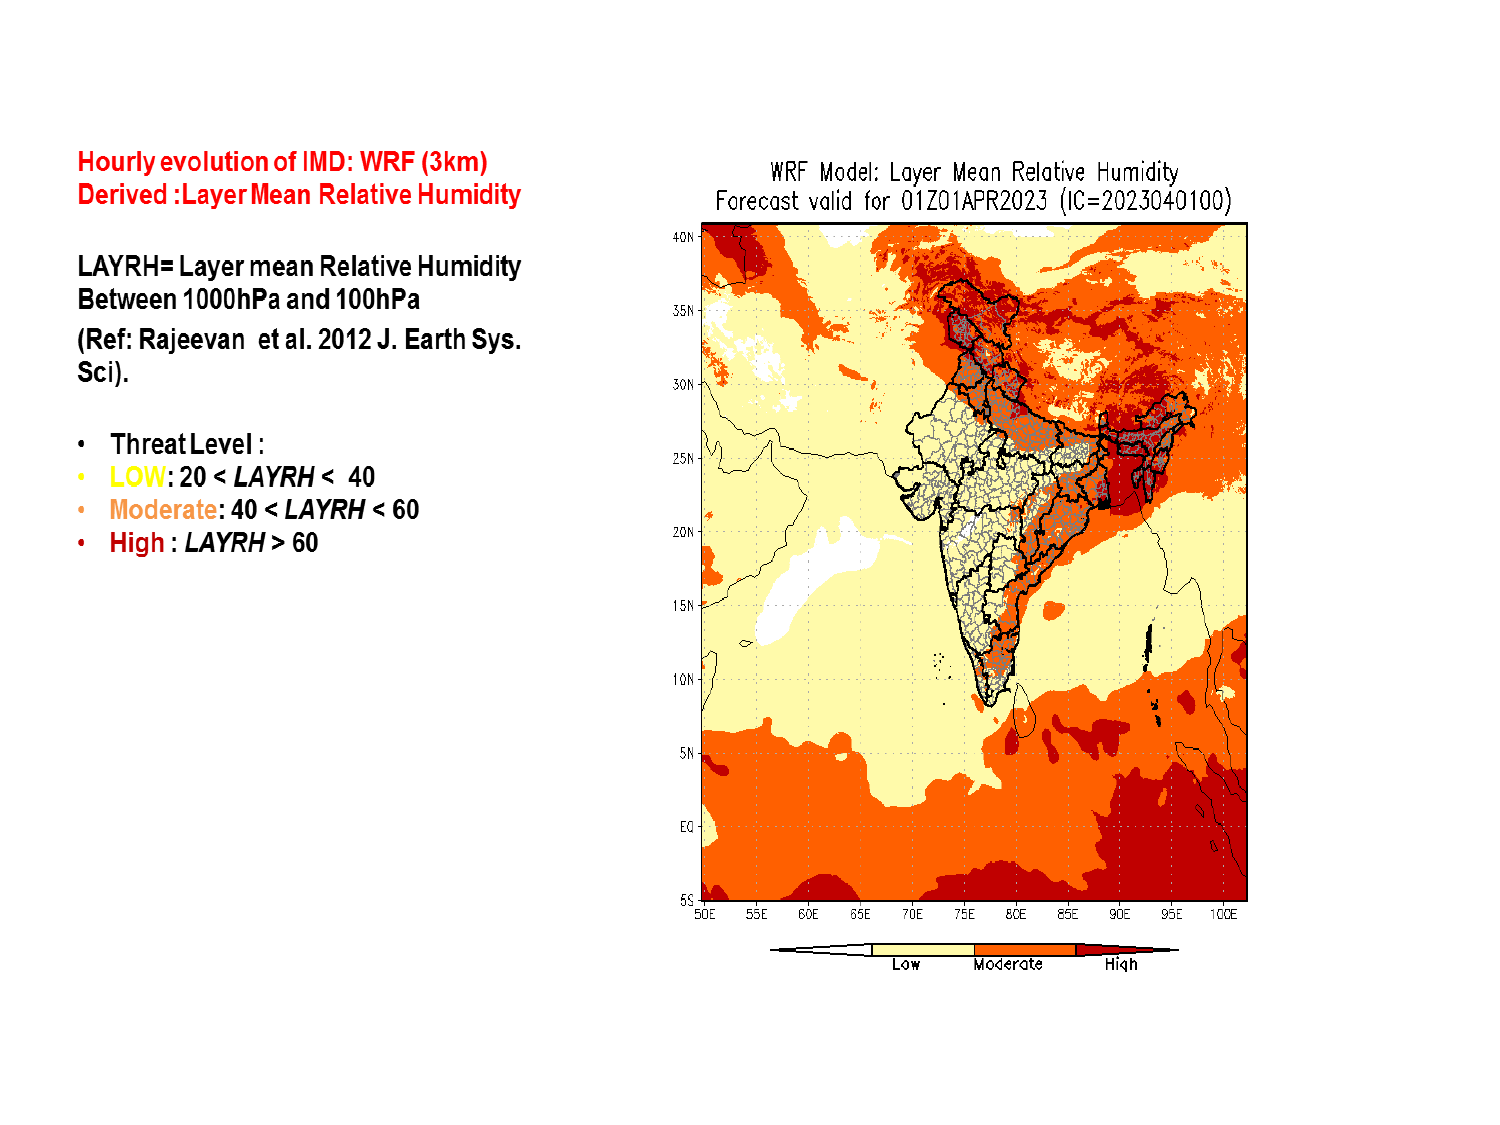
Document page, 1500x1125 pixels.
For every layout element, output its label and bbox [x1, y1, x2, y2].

picture [74, 149, 1426, 976]
